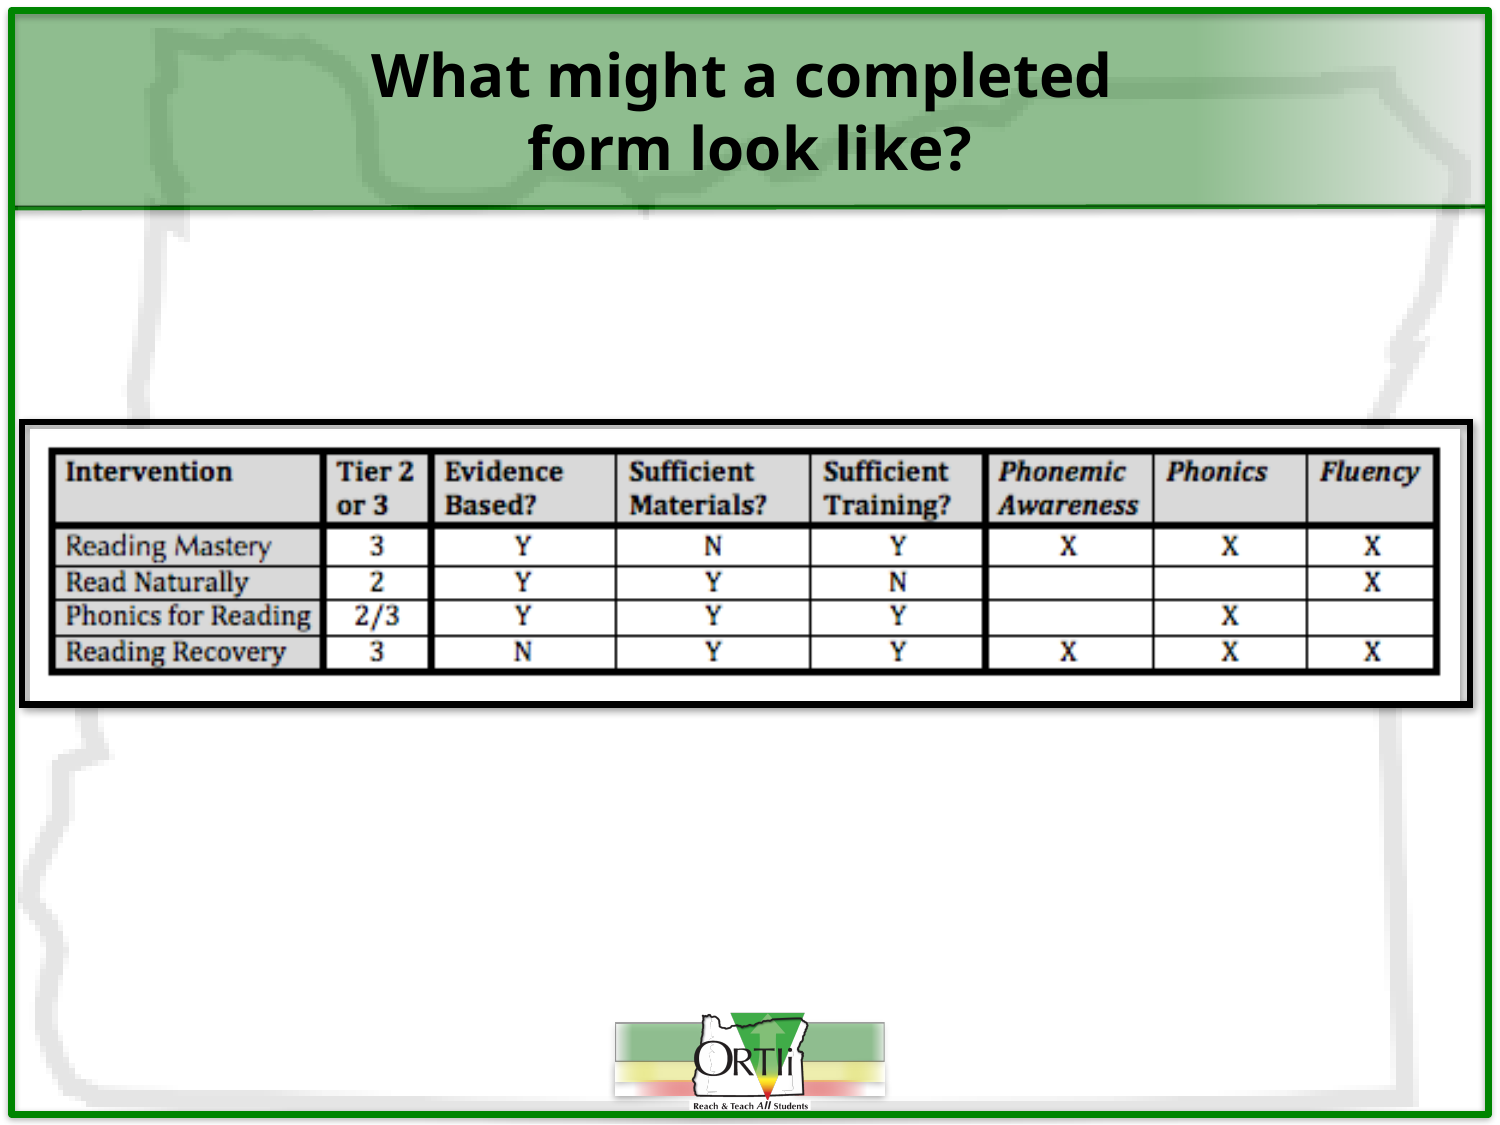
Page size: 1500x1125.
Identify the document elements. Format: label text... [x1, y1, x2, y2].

picture [689, 1010, 811, 1100]
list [24, 424, 1468, 702]
title What might a completed form look like? [75, 29, 1425, 191]
